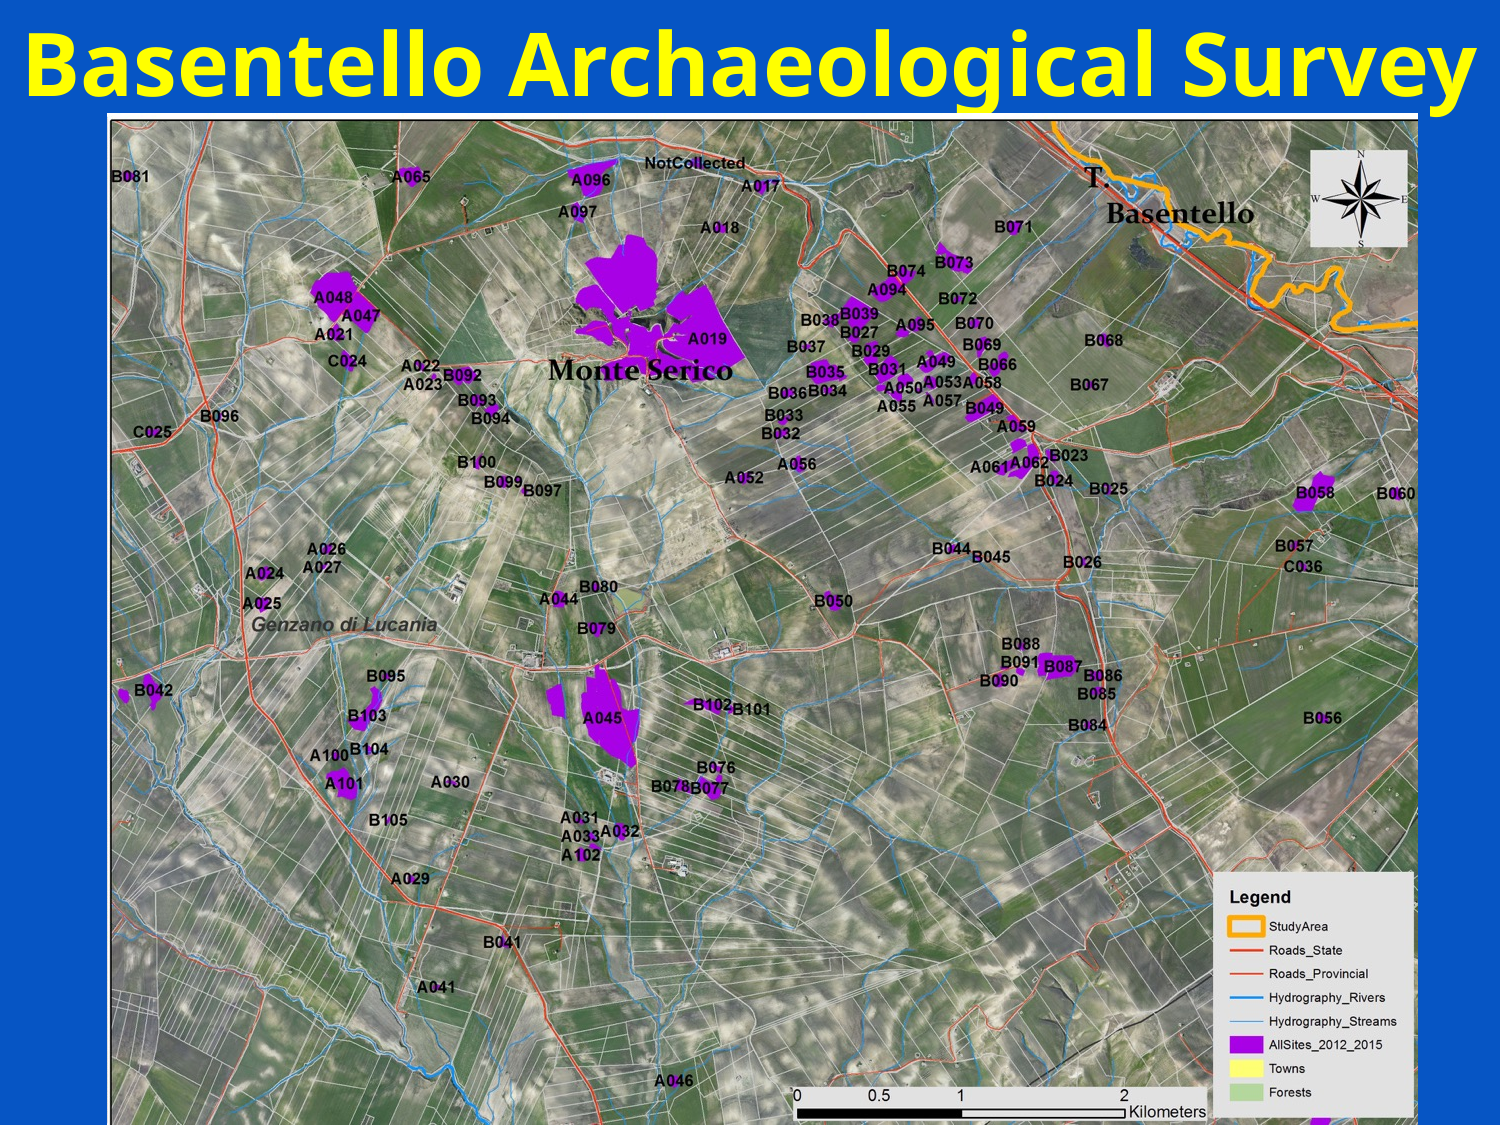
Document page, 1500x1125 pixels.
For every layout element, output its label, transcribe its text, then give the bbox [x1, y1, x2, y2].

picture [107, 113, 1418, 1125]
title Basentello Archaeological Survey [0, 0, 1500, 136]
